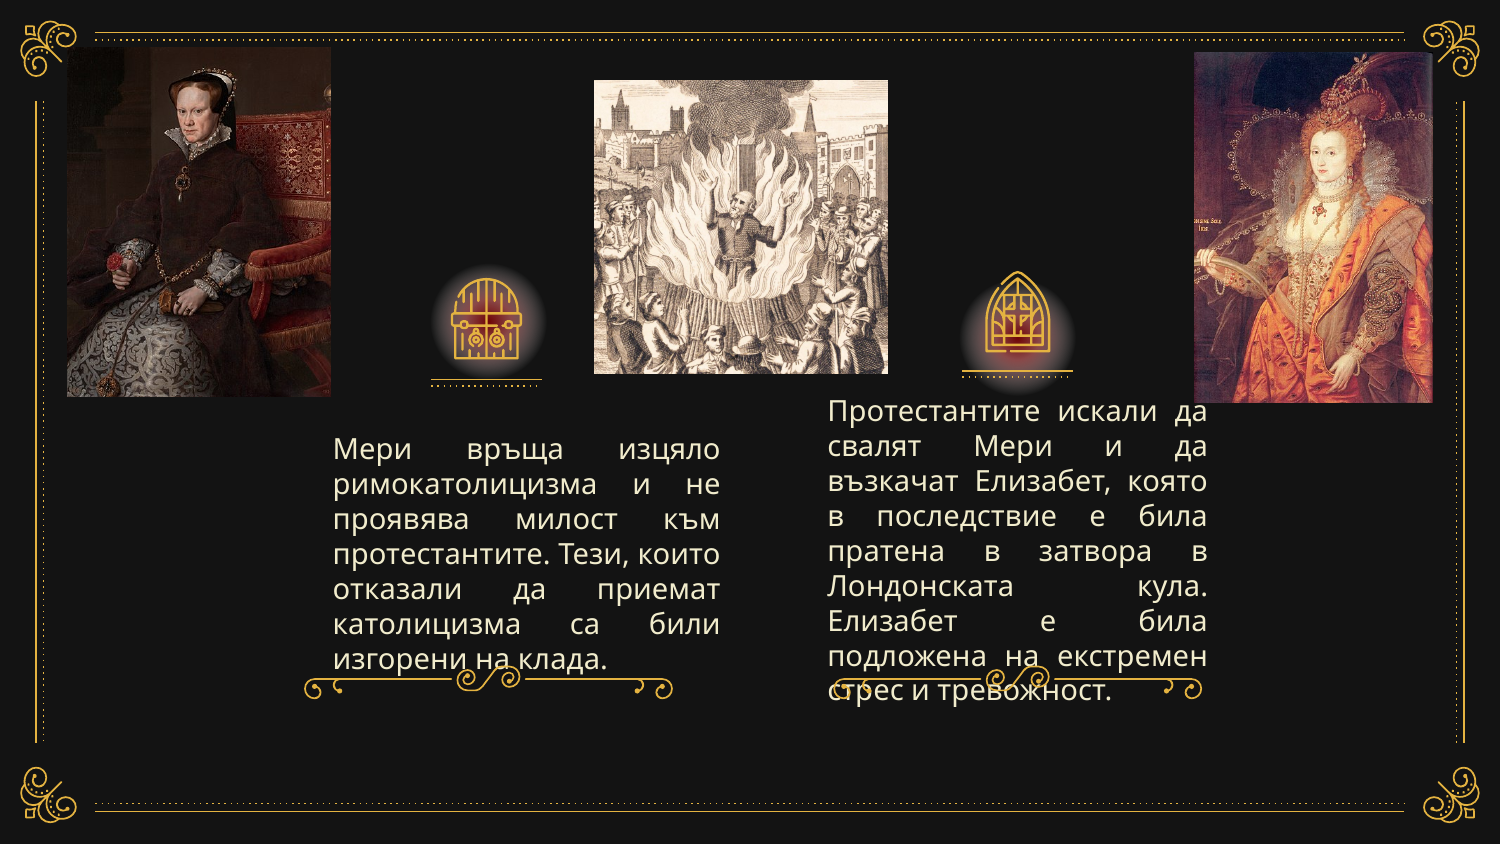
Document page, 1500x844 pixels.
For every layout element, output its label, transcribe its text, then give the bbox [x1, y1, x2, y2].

text_box [524, 678, 673, 700]
text_box [422, 255, 555, 378]
picture [67, 47, 332, 398]
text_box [431, 379, 542, 387]
picture [1194, 52, 1433, 403]
text_box [1054, 678, 1203, 700]
text_box [456, 665, 521, 692]
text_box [984, 270, 1051, 353]
picture [593, 80, 888, 375]
text_box [985, 665, 1050, 692]
text_box [833, 678, 982, 700]
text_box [450, 277, 523, 360]
subtitle Протестантите искали да свалят Мери и да възкачат Елизабет, която в последствие е била пратена в затвора в Лондонската кула. Елизабет е била подложена на екстремен стрес и тревожност. [812, 377, 1224, 640]
subtitle Мери връща изцяло римокатолицизма и не проявява милост към протестантите. Тези, които отказали да приемат католицизма са били изгорени на клада. [317, 415, 736, 640]
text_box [962, 370, 1074, 378]
text_box [951, 282, 1084, 371]
text_box [304, 678, 453, 700]
